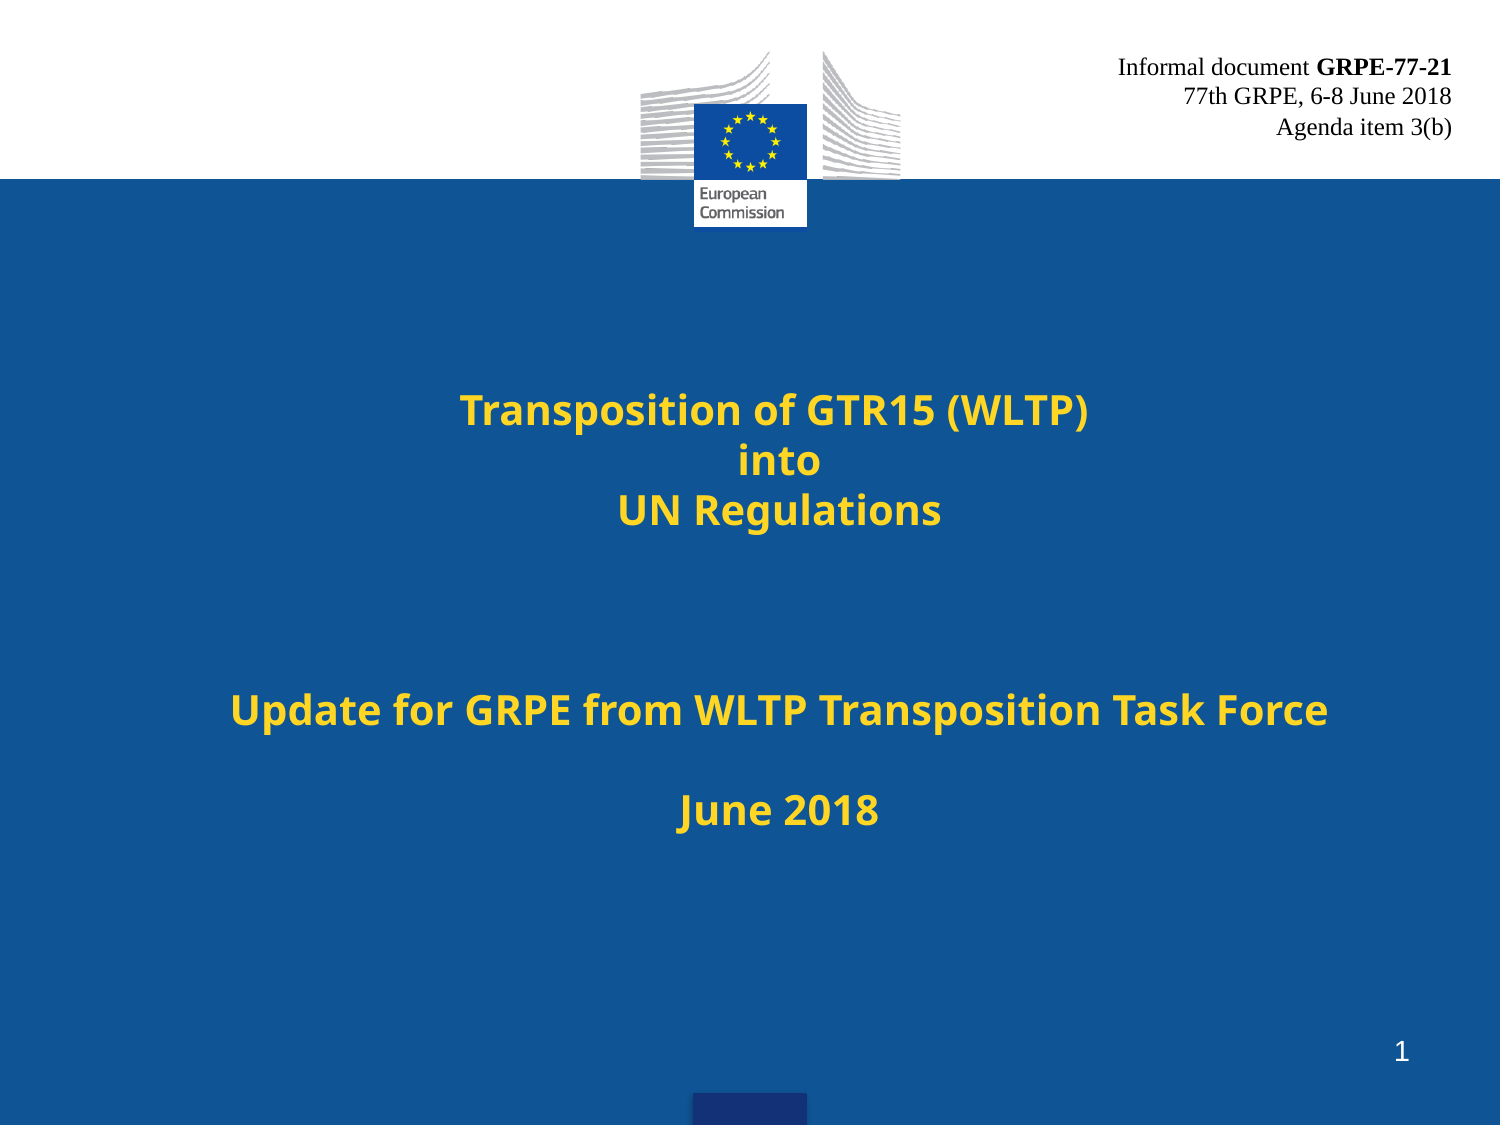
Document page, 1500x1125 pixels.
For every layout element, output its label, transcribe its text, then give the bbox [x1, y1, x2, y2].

slide_number 1 [1074, 1024, 1426, 1103]
text_box Informal document GRPE-77-21 77th GRPE, 6-8 June 2018 Agenda item 3(b) [938, 42, 1467, 148]
title Transposition of GTR15 (WLTP) into UN Regulations Update for GRPE from WLTP Transposition Task Force June 2018 [123, 290, 1376, 1047]
